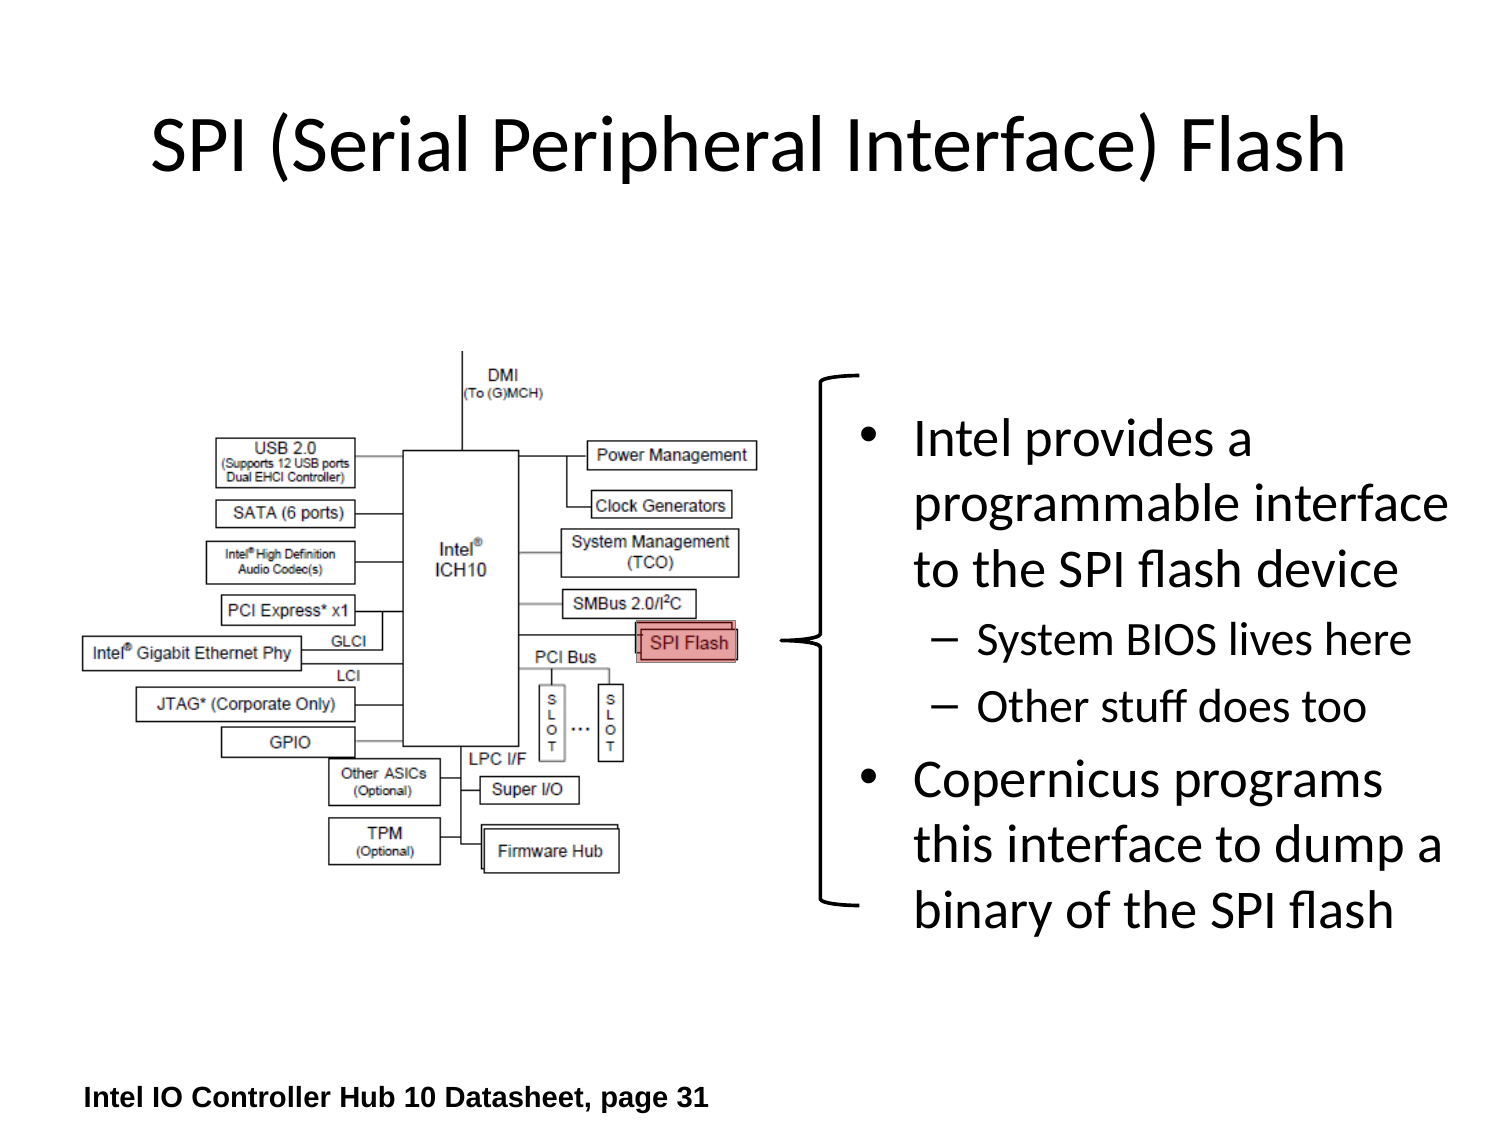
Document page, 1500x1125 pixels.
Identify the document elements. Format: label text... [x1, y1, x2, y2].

list Intel provides a programmable interface to the SPI flash device System BIOS lives here Other stuff does too Copernicus programs this interface to dump a binary of the SPI flash [844, 393, 1471, 1014]
text_box [780, 374, 860, 907]
title SPI (Serial Peripheral Interface) Flash [75, 45, 1425, 233]
picture [73, 350, 774, 882]
text_box Intel IO Controller Hub 10 Datasheet, page 31 [69, 1071, 733, 1122]
